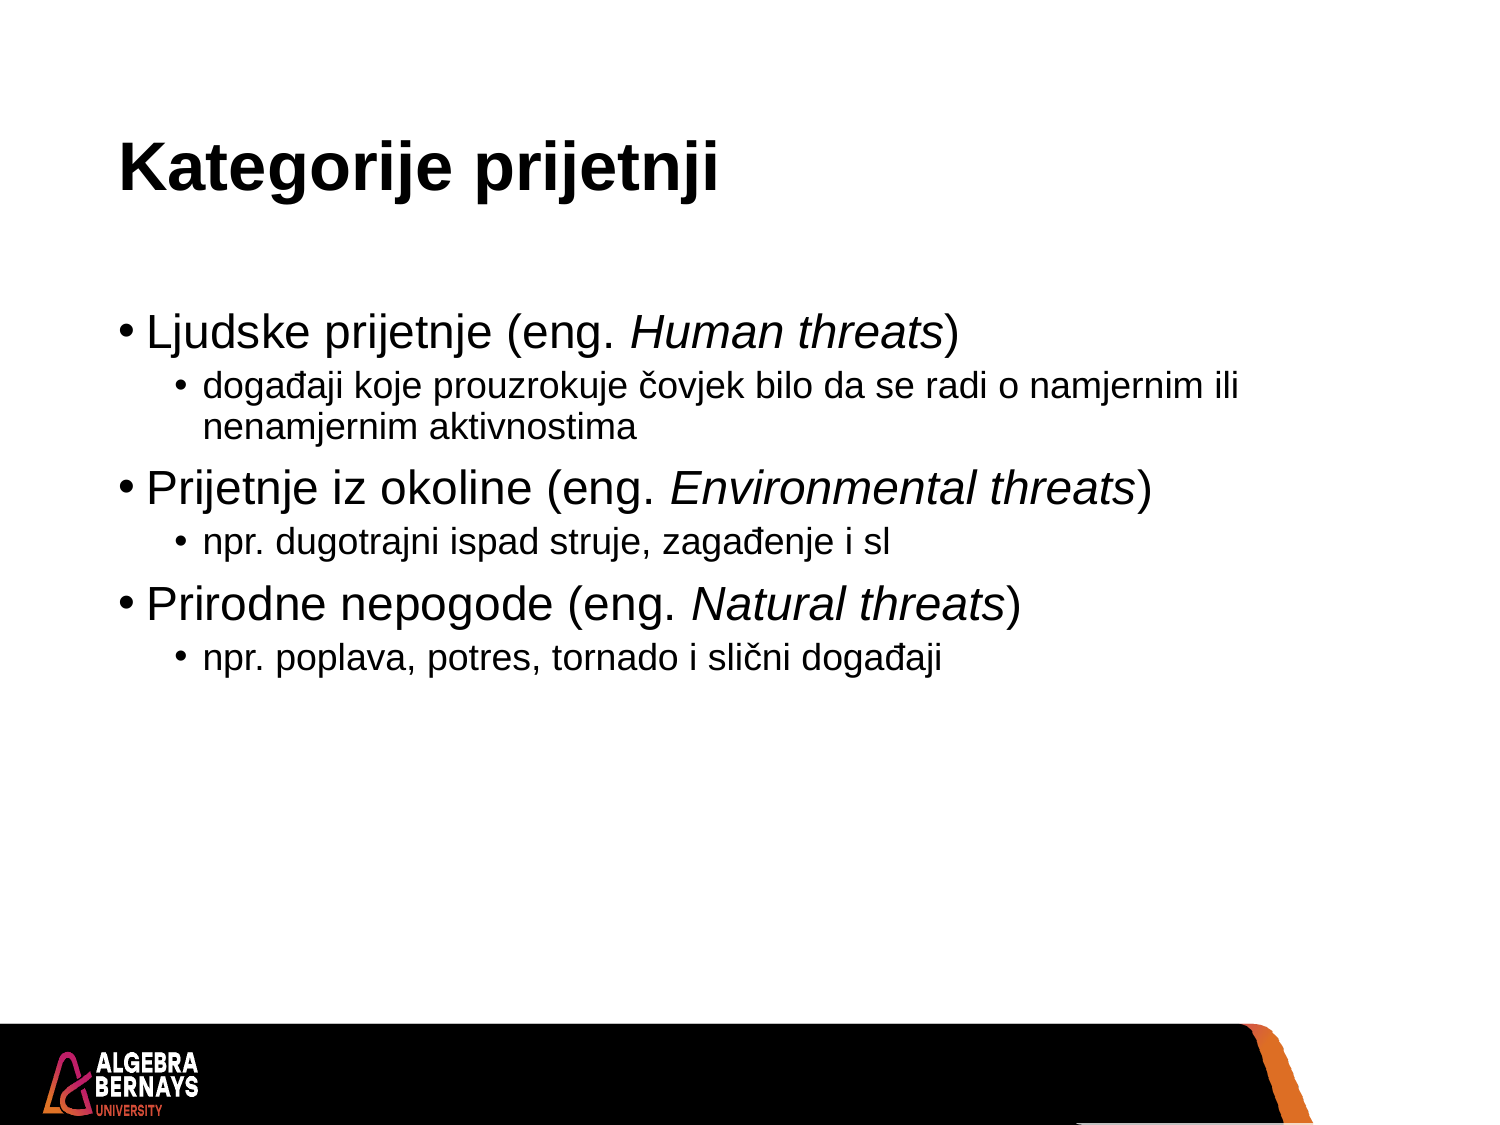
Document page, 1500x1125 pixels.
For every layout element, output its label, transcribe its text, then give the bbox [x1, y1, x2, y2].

title Kategorije prijetnji [103, 59, 1397, 278]
picture [0, 1023, 1468, 1125]
list Ljudske prijetnje (eng. Human threats) događaji koje prouzrokuje čovjek bilo da se radi o namjernim ili nenamjernim aktivnostima Prijetnje iz okoline (eng. Environmental threats) npr. dugotrajni ispad struje, zagađenje i sl Prirodne nepogode (eng. Natural threats) npr. poplava, potres, tornado i slični događaji [103, 299, 1397, 1014]
